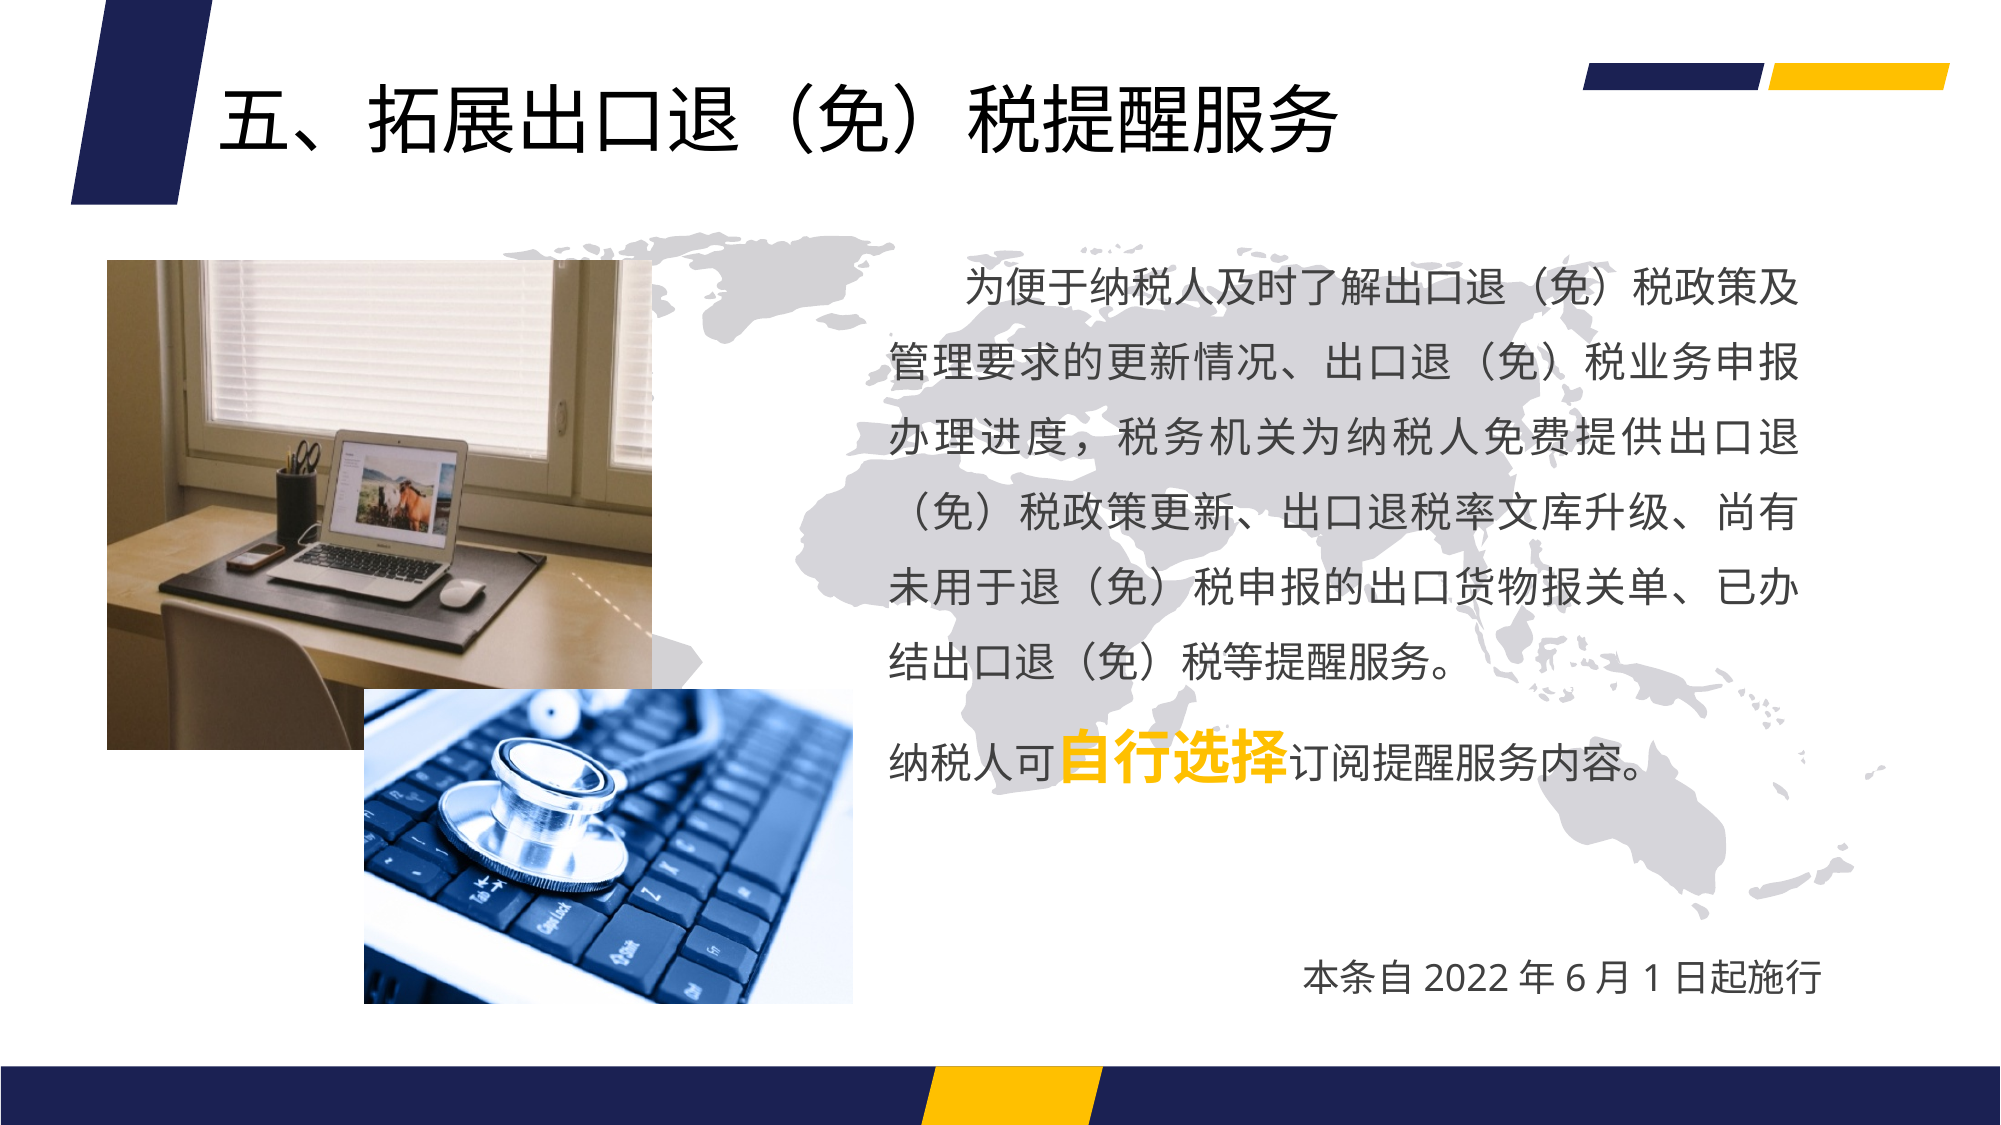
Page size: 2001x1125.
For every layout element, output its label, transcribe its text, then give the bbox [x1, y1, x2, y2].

text_box [1089, 1066, 2000, 1125]
text_box [70, 0, 213, 205]
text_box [165, 231, 1887, 921]
text_box [0, 1066, 935, 1125]
text_box [1814, 63, 1950, 91]
picture [107, 260, 853, 1005]
text_box 本条自2022年6月1日起施行 [1287, 932, 1838, 1007]
text_box 五、拓展出口退（免）税提醒服务 [196, 62, 1814, 173]
text_box [921, 1066, 1104, 1125]
